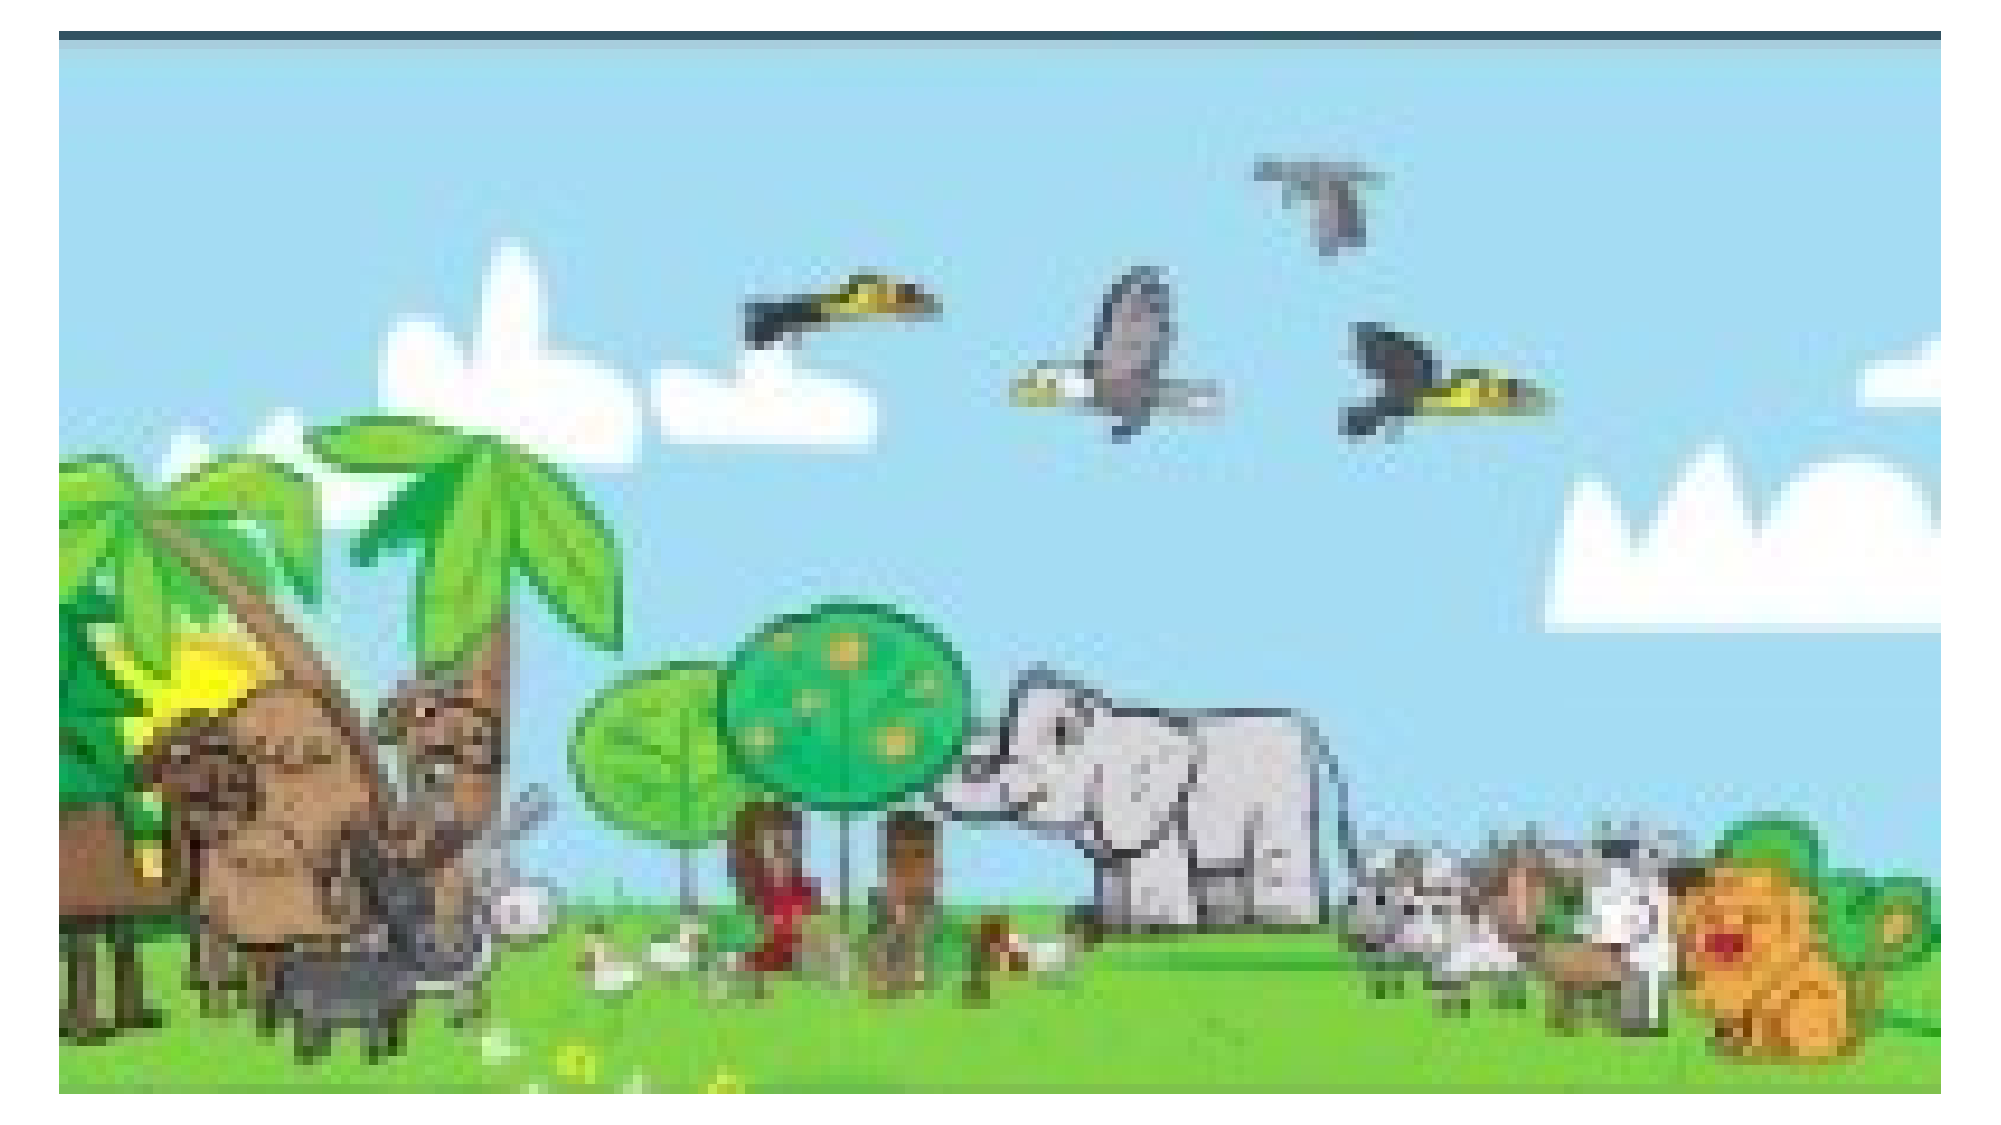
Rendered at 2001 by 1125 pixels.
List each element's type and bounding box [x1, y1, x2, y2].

text_box [58, 30, 1942, 1095]
